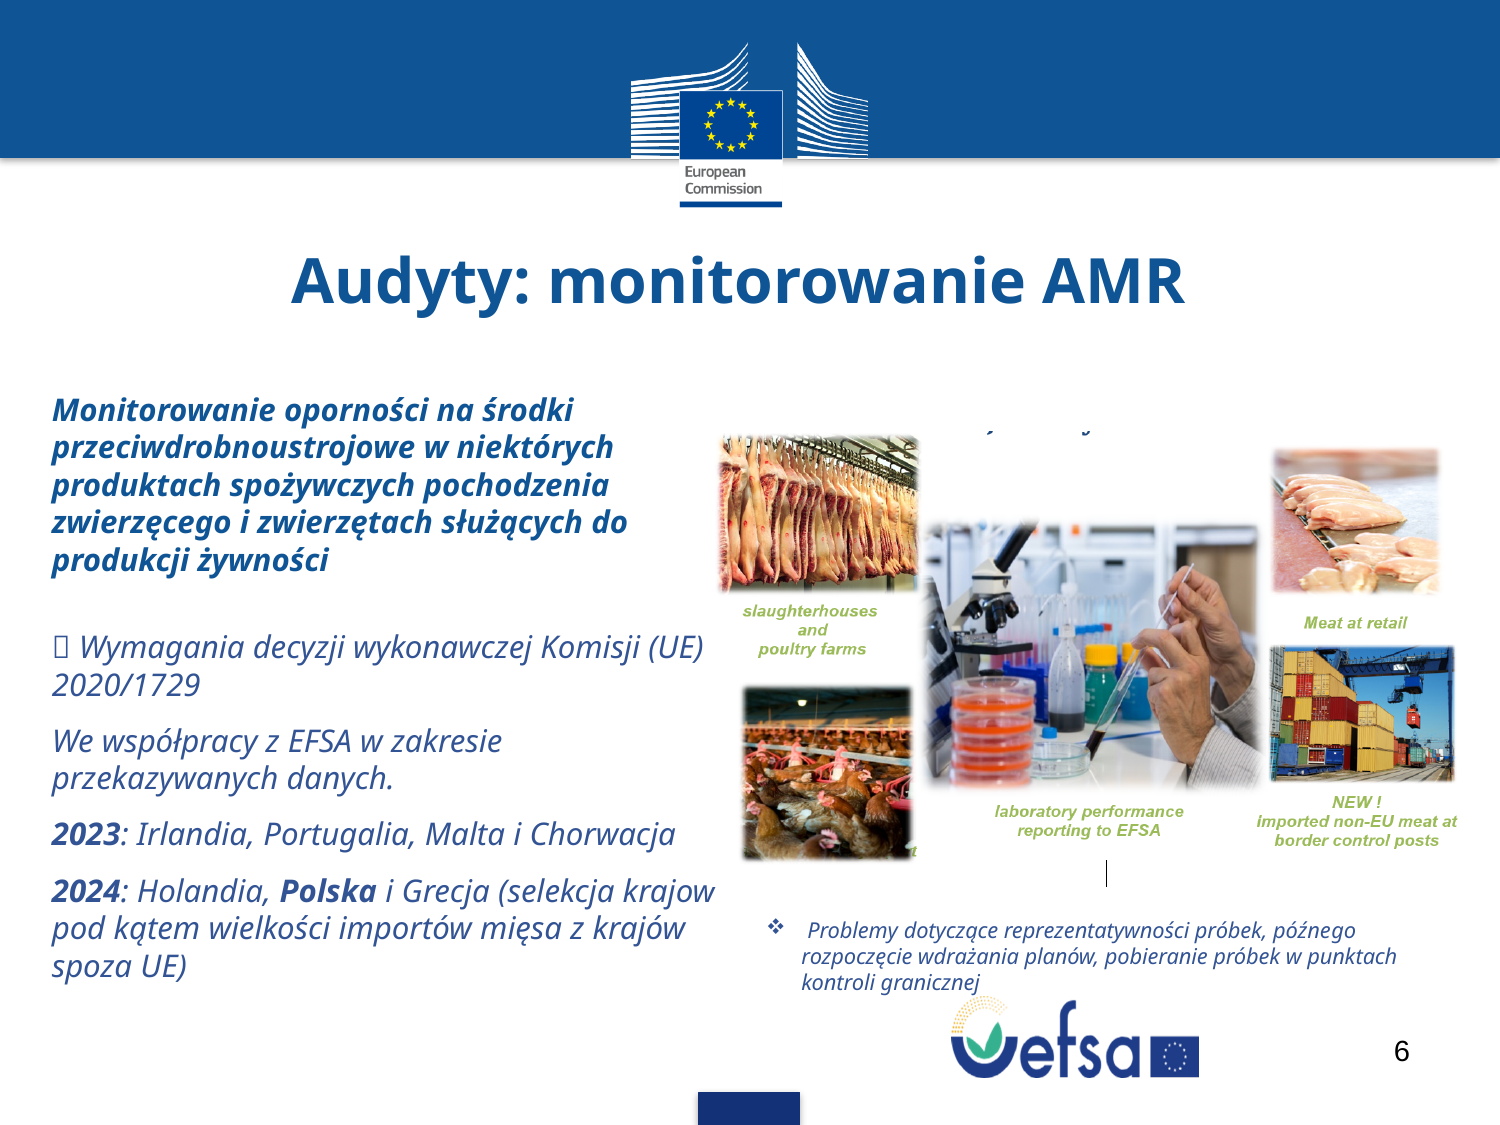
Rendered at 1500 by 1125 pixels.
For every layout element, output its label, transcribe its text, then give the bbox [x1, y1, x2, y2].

picture [712, 430, 1468, 887]
picture [951, 995, 1199, 1078]
slide_number 6 [1074, 1024, 1425, 1103]
list Monitorowanie oporności na środki przeciwdrobnoustrojowe w niektórych produktach spożywczych pochodzenia zwierzęcego i zwierzętach służących do produkcji żywności  Wymagania decyzji wykonawczej Komisji (UE) 2020/1729 We współpracy z EFSA w zakresie przekazywanych danych. 2023: Irlandia, Portugalia, Malta i Chorwacja 2024: Holandia, Polska i Grecja (selekcja krajow pod kątem wielkości importów mięsa z krajów spoza UE) [0, 382, 740, 997]
text_box Problemy dotyczące reprezentatywności próbek, późnego rozpoczęcie wdrażania planów, pobieranie próbek w punktach kontroli granicznej [751, 909, 1467, 1003]
title Audyty: monitorowanie AMR [64, 201, 1415, 356]
picture [631, 42, 868, 201]
